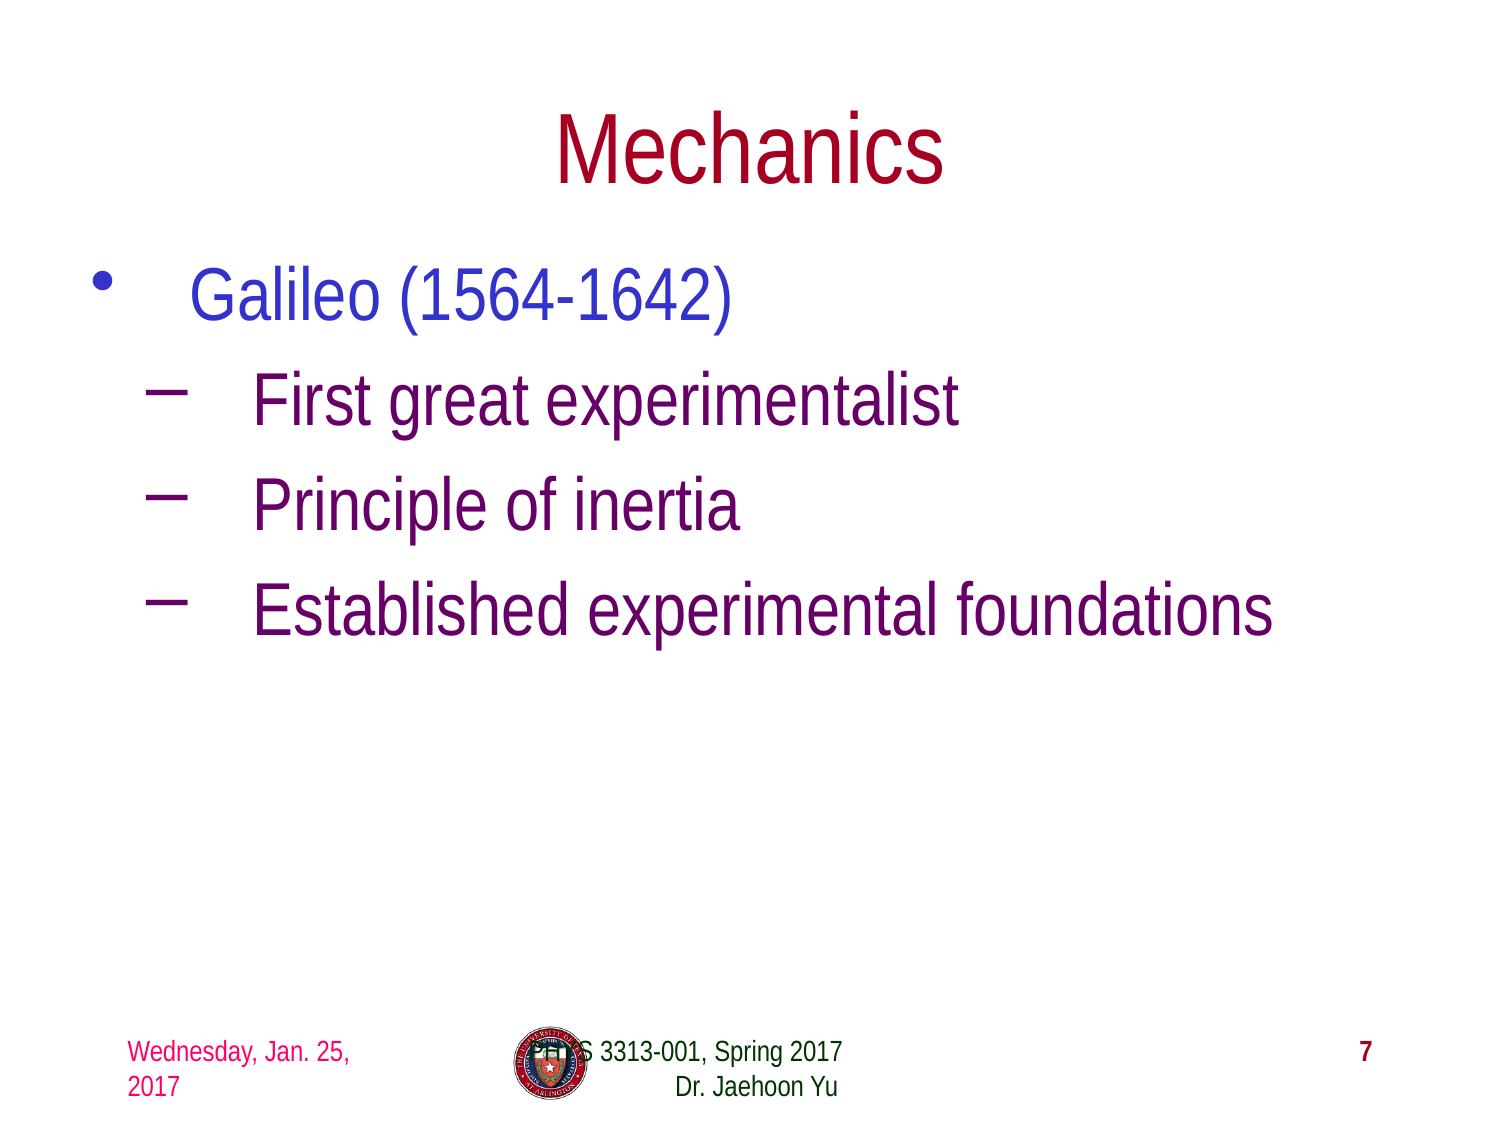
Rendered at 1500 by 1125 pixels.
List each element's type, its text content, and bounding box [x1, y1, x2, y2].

footer PHYS 3313-001, Spring 2017 Dr. Jaehoon Yu [512, 1024, 988, 1101]
slide_number 7 [1074, 1024, 1388, 1101]
list Galileo (1564-1642) First great experimentalist Principle of inertia Established experimental foundations [74, 237, 1426, 1006]
title Mechanics [112, 49, 1388, 237]
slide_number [112, 1024, 426, 1101]
